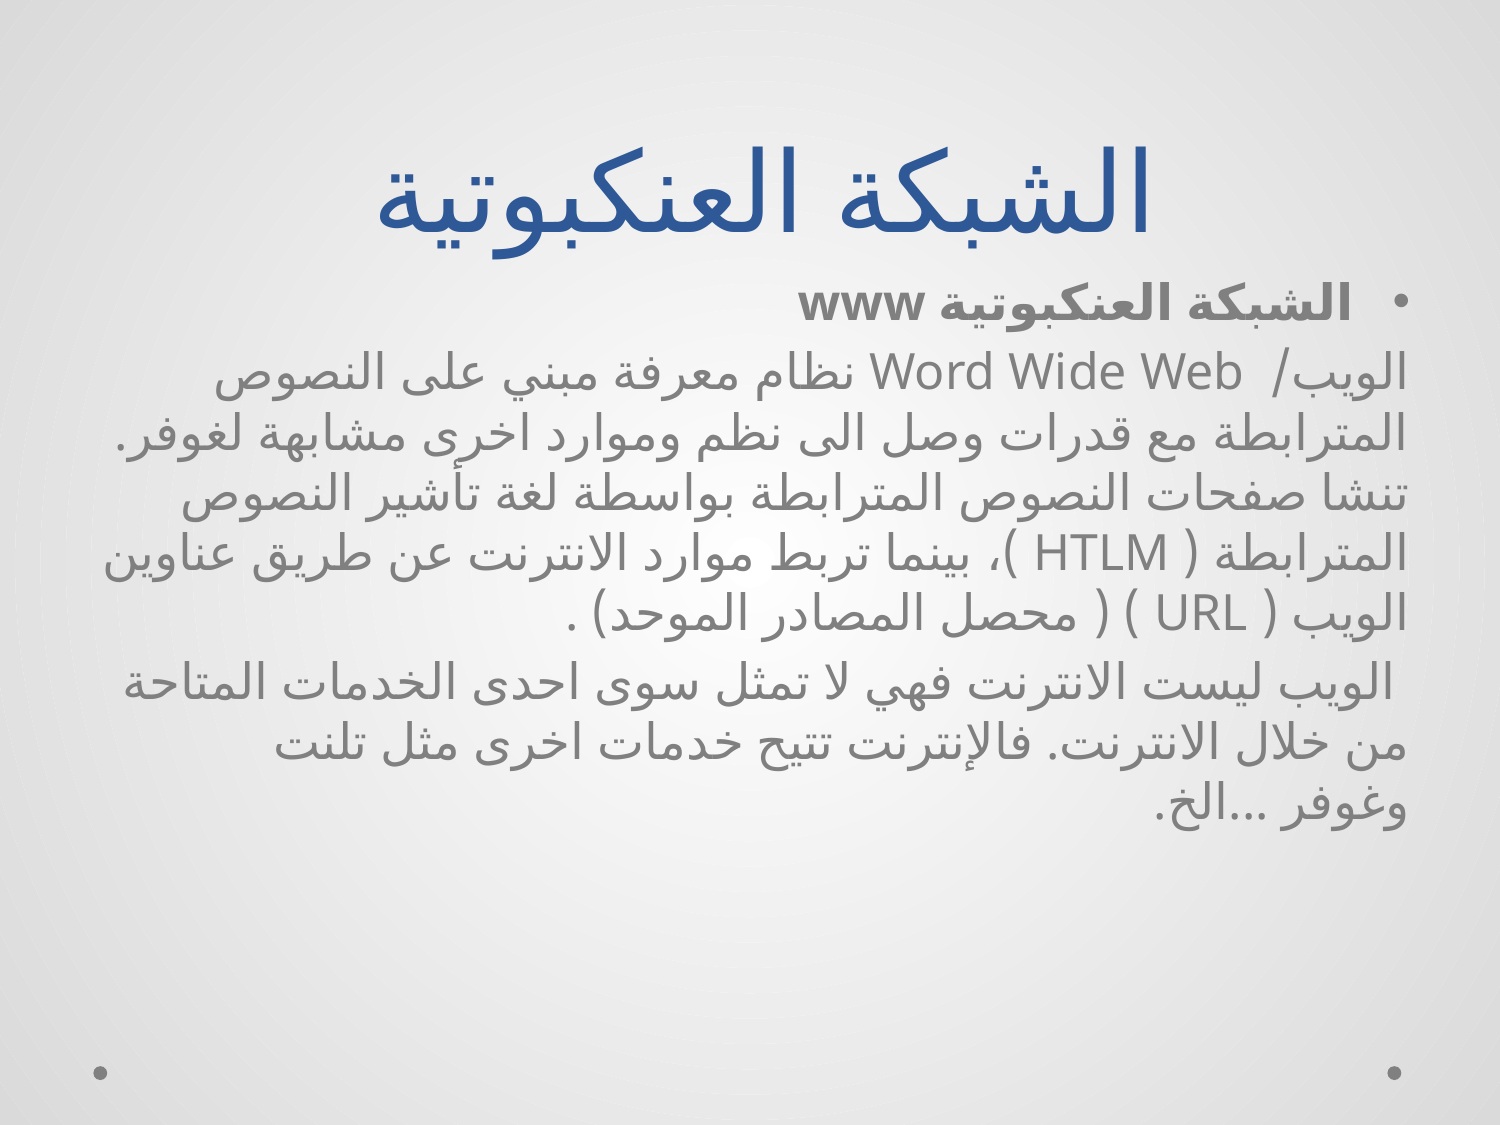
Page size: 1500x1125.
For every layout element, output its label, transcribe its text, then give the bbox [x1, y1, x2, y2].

list الشبكة العنكبوتية www الويب/ Word Wide Web نظام معرفة مبني على النصوص المترابطة مع قدرات وصل الى نظم وموارد اخرى مشابهة لغوفر. تنشا صفحات النصوص المترابطة بواسطة لغة تأشير النصوص المترابطة ( HTLM )، بينما تربط موارد الانترنت عن طريق عناوين الويب ( URL ) ( محصل المصادر الموحد) . الويب ليست الانترنت فهي لا تمثل سوى احدى الخدمات المتاحة من خلال الانترنت. فالإنترنت تتيح خدمات اخرى مثل تلنت وغوفر ...الخ. [75, 262, 1425, 1005]
title الشبكة العنكبوتية [75, 0, 1425, 262]
